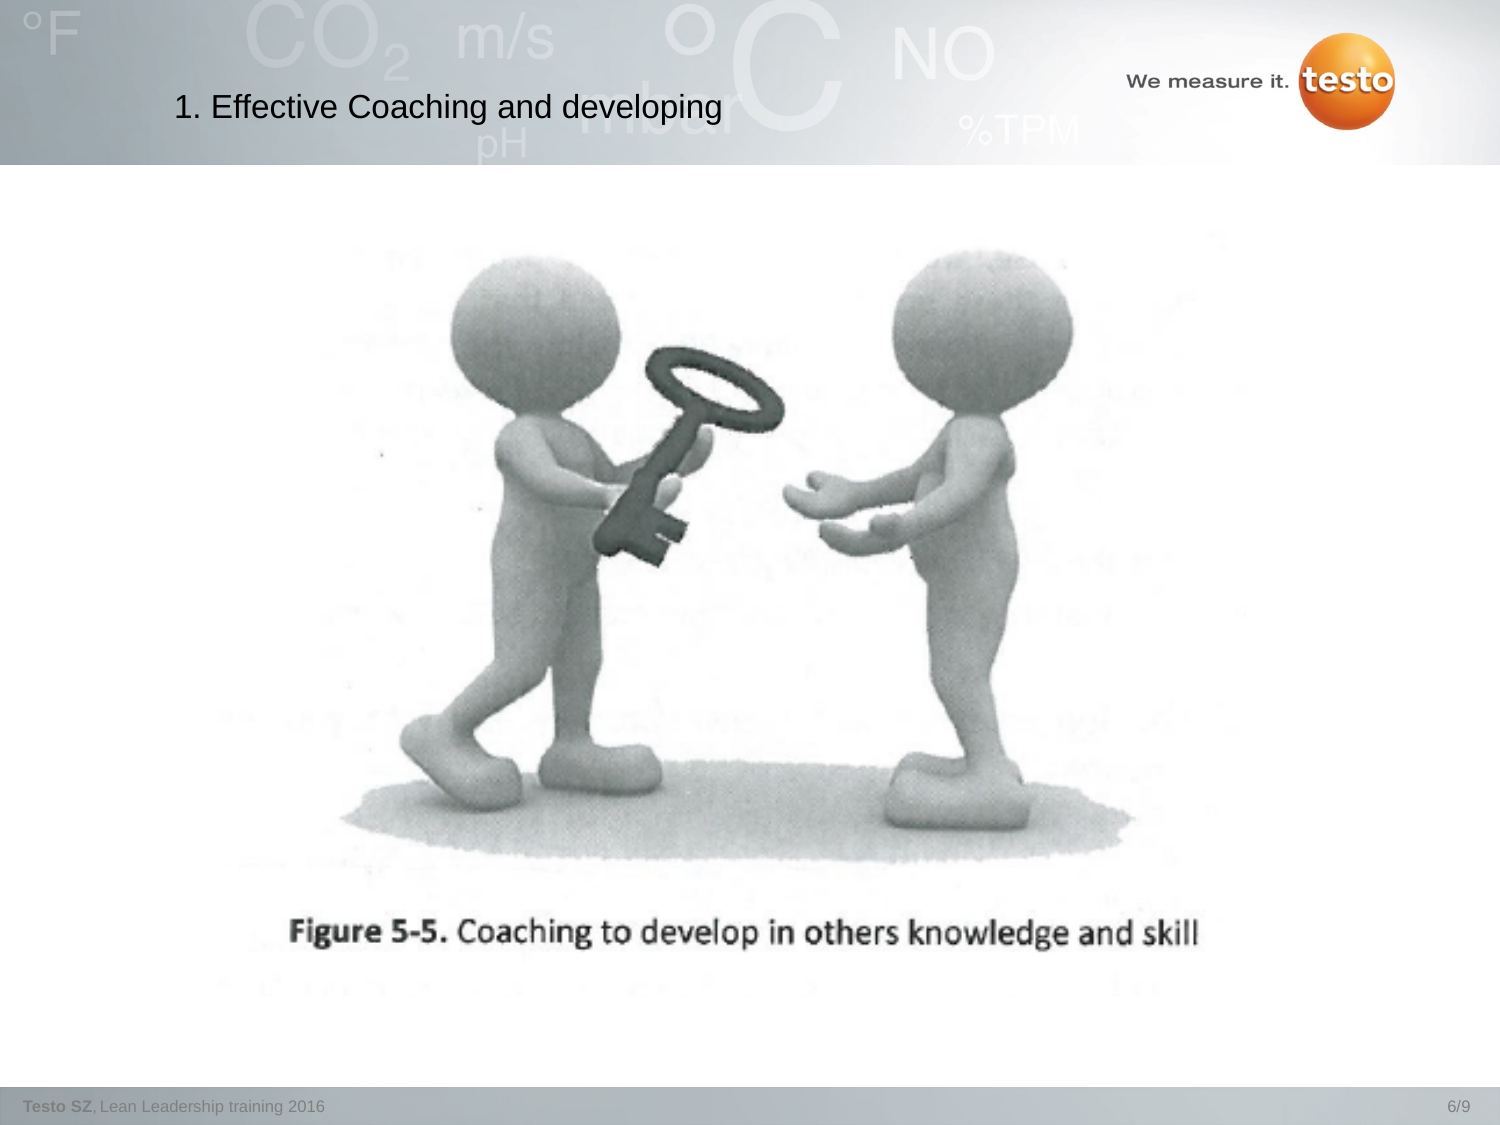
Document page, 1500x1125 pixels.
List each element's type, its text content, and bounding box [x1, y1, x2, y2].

picture [218, 231, 1247, 997]
picture [0, 0, 1500, 165]
picture [0, 1087, 1500, 1125]
text_box 1. Effective Coaching and developing [159, 78, 951, 133]
